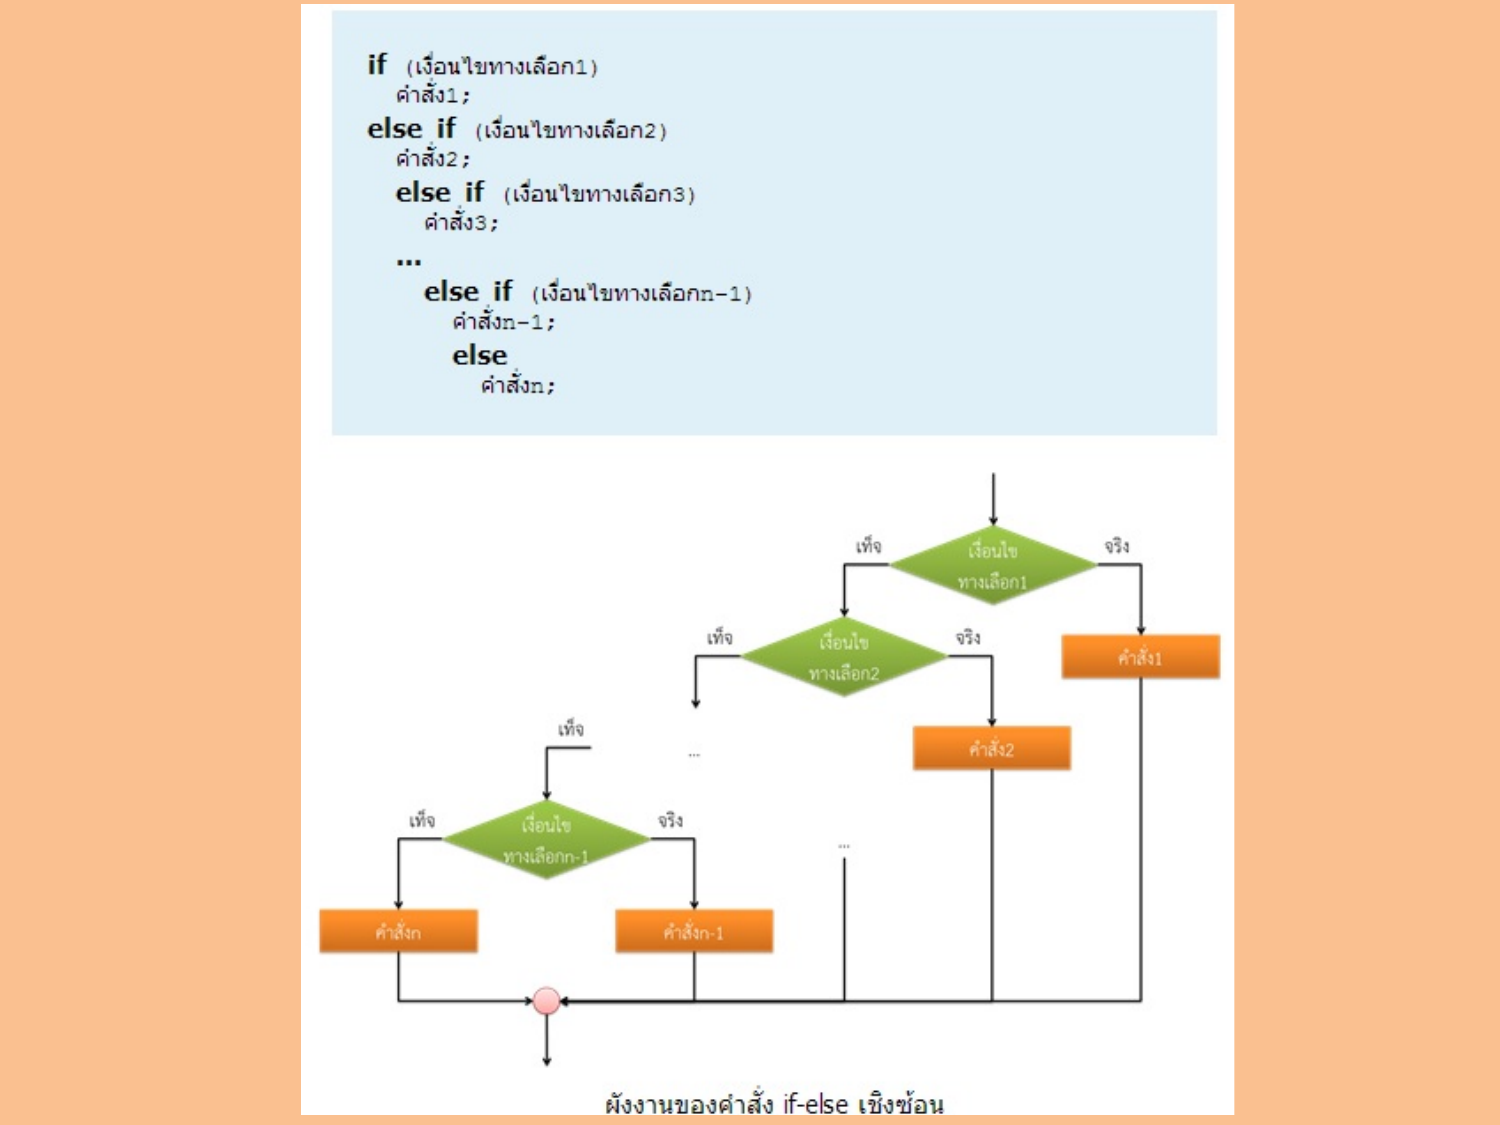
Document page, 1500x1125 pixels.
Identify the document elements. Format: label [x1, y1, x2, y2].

picture [300, 3, 1235, 1115]
